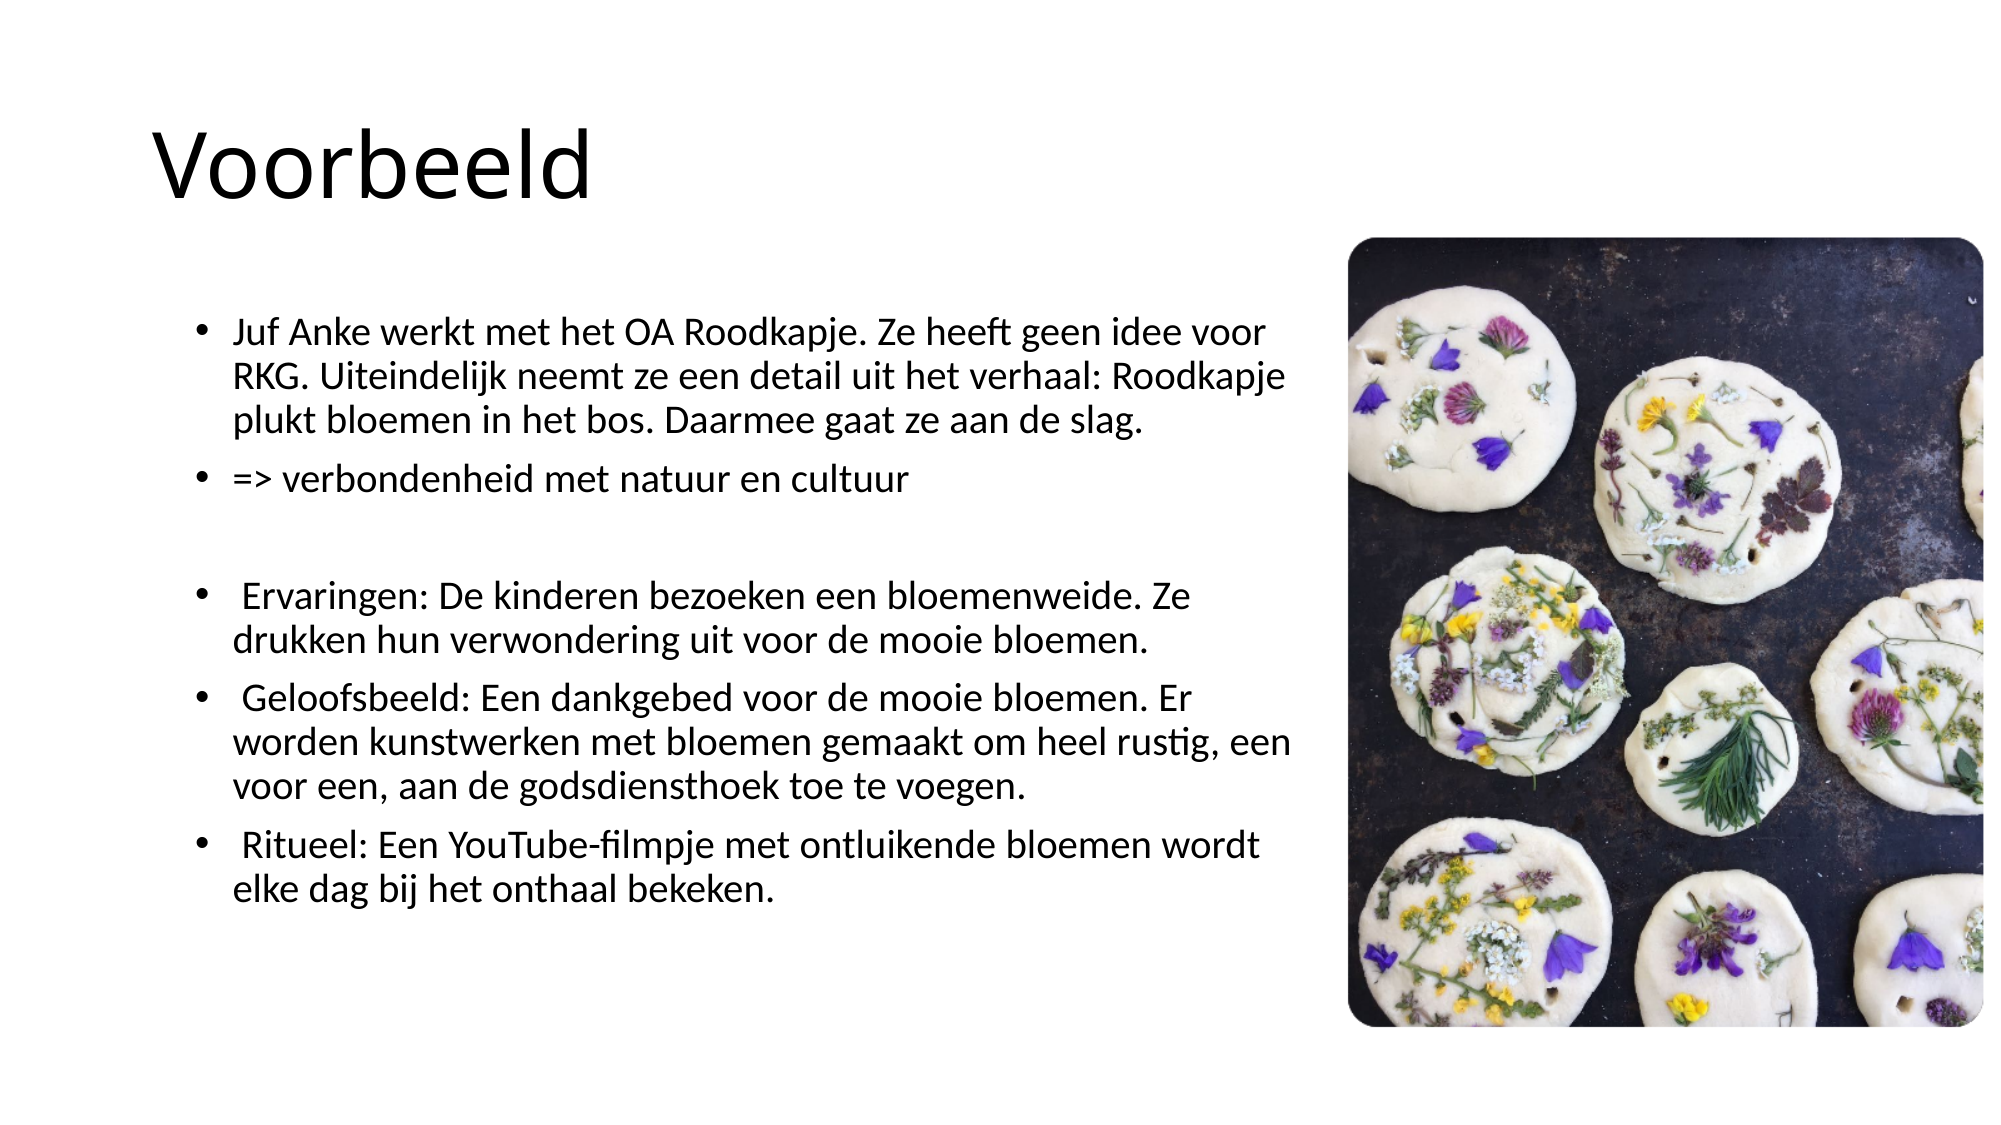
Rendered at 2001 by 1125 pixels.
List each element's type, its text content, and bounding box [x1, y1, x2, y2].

list Juf Anke werkt met het OA Roodkapje. Ze heeft geen idee voor RKG. Uiteindelijk neemt ze een detail uit het verhaal: Roodkapje plukt bloemen in het bos. Daarmee gaat ze aan de slag. => verbondenheid met natuur en cultuur Ervaringen: De kinderen bezoeken een bloemenweide. Ze drukken hun verwondering uit voor de mooie bloemen. Geloofsbeeld: Een dankgebed voor de mooie bloemen. Er worden kunstwerken met bloemen gemaakt om heel rustig, een voor een, aan de godsdiensthoek toe te voegen. Ritueel: Een YouTube-filmpje met ontluikende bloemen wordt elke dag bij het onthaal bekeken. [180, 302, 1312, 963]
picture [1339, 232, 2000, 1033]
title Voorbeeld [137, 59, 1863, 278]
